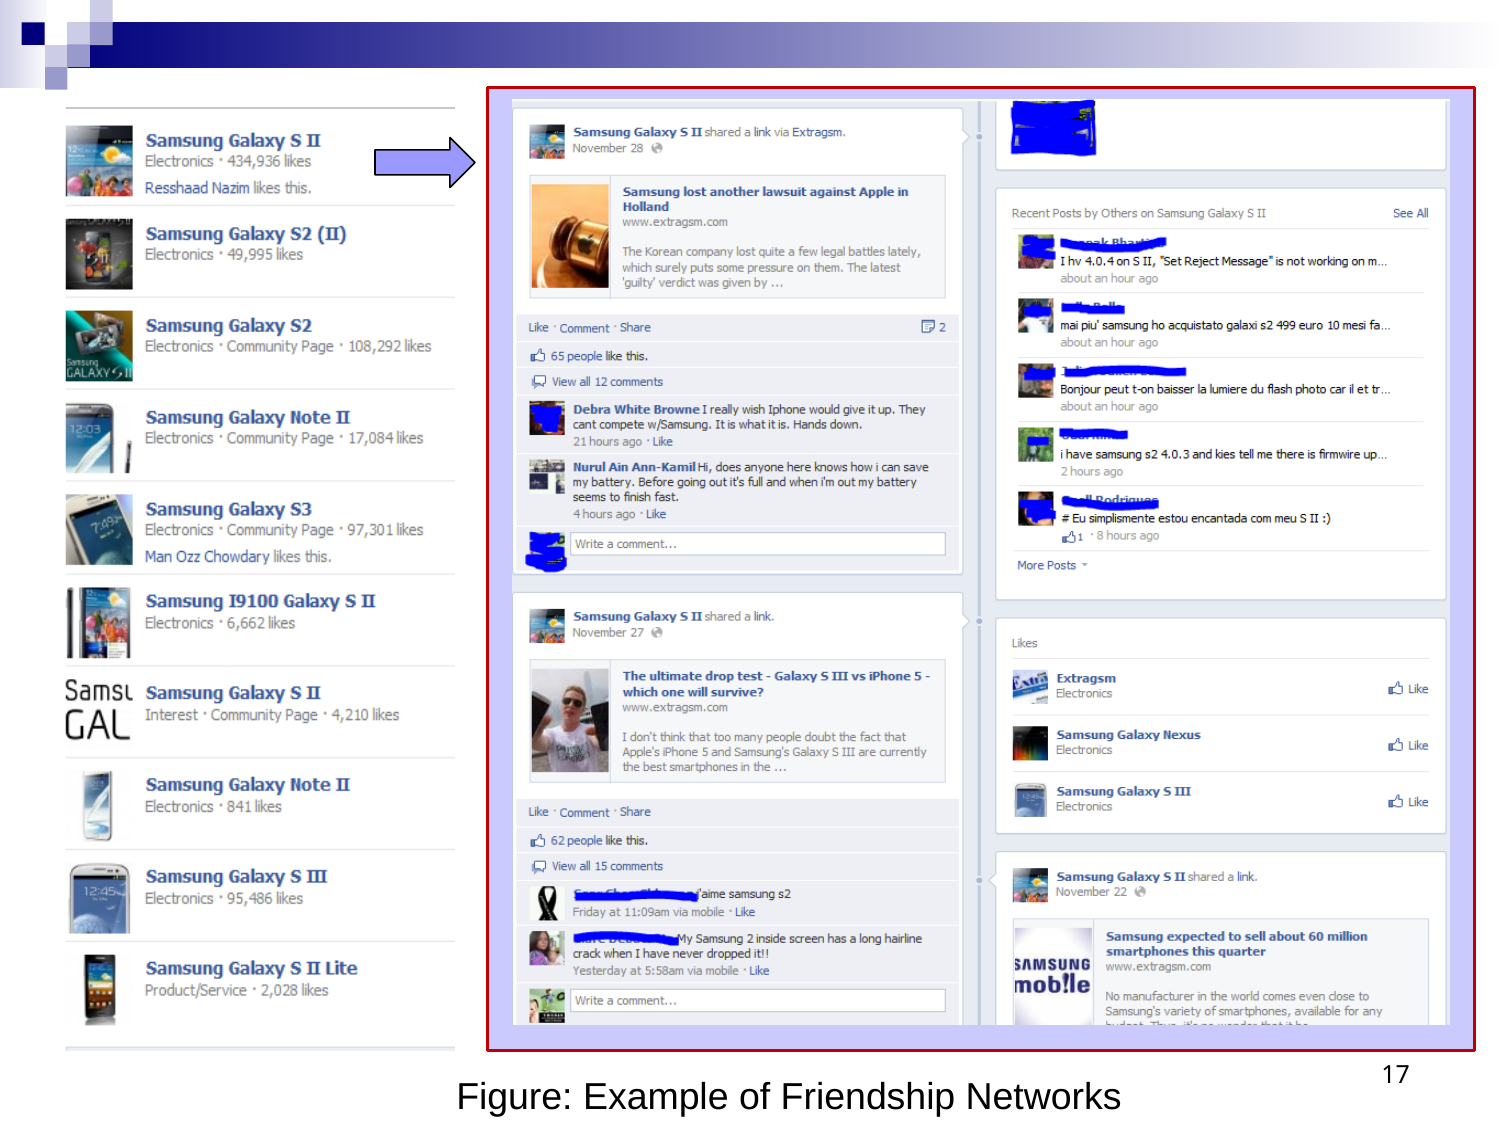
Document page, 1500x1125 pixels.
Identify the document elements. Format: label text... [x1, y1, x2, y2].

picture [62, 98, 455, 1051]
text_box Figure: Example of Friendship Networks [441, 1064, 1137, 1125]
picture [512, 99, 1451, 1026]
text_box [487, 87, 1475, 1051]
text_box [458, 145, 475, 180]
slide_number 17 [1074, 1051, 1426, 1101]
